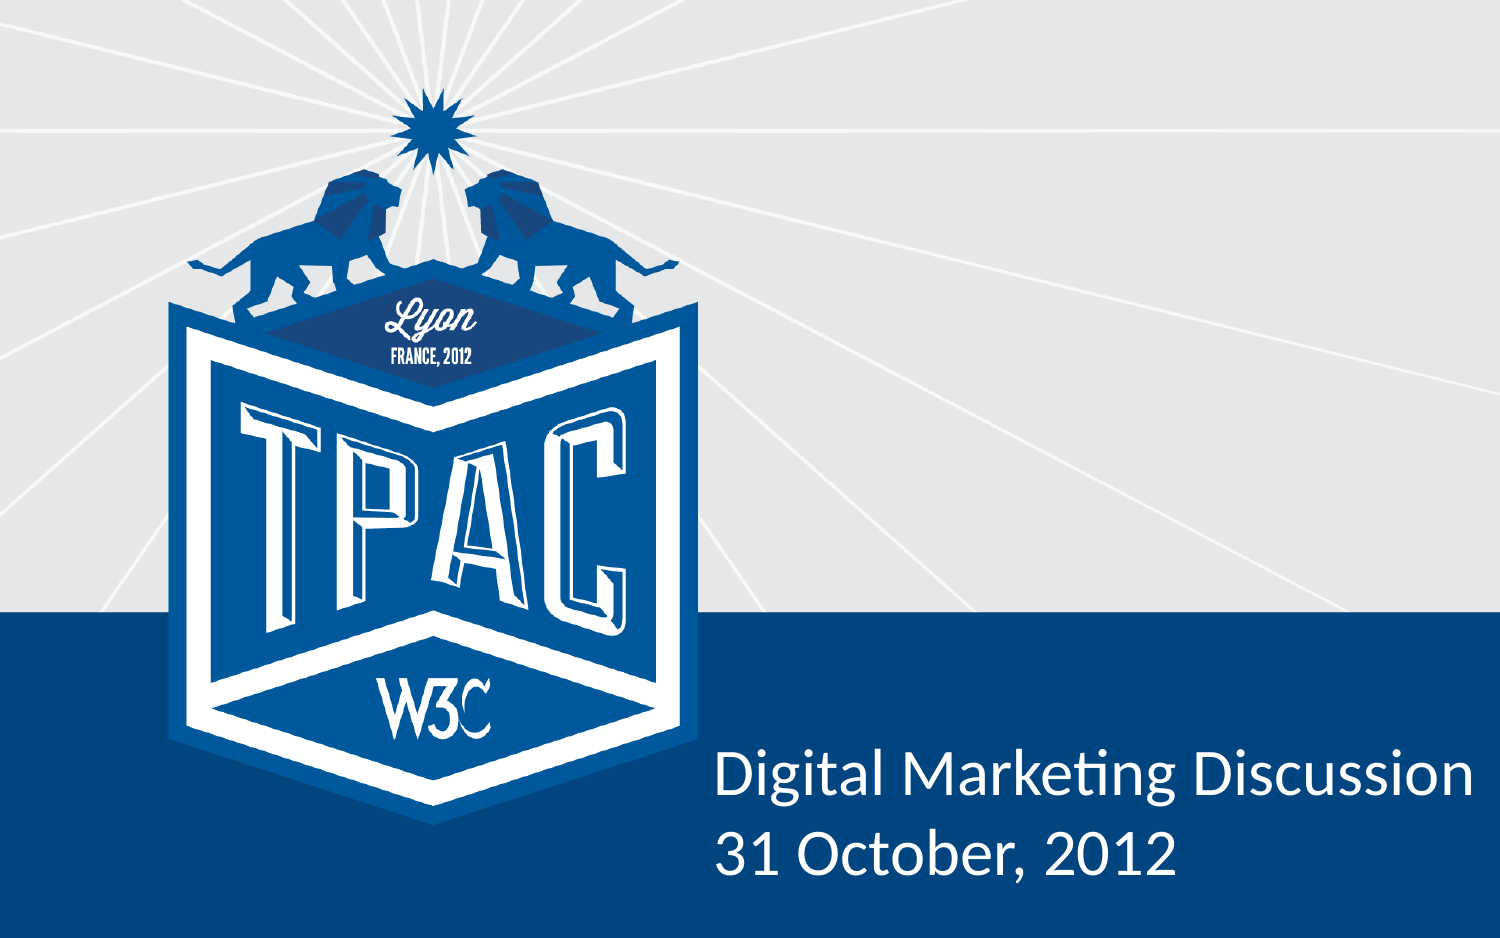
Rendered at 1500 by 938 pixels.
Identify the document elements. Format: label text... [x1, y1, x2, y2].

text_box Digital Marketing Discussion 31 October, 2012 [699, 721, 1491, 896]
picture [0, 0, 1500, 938]
